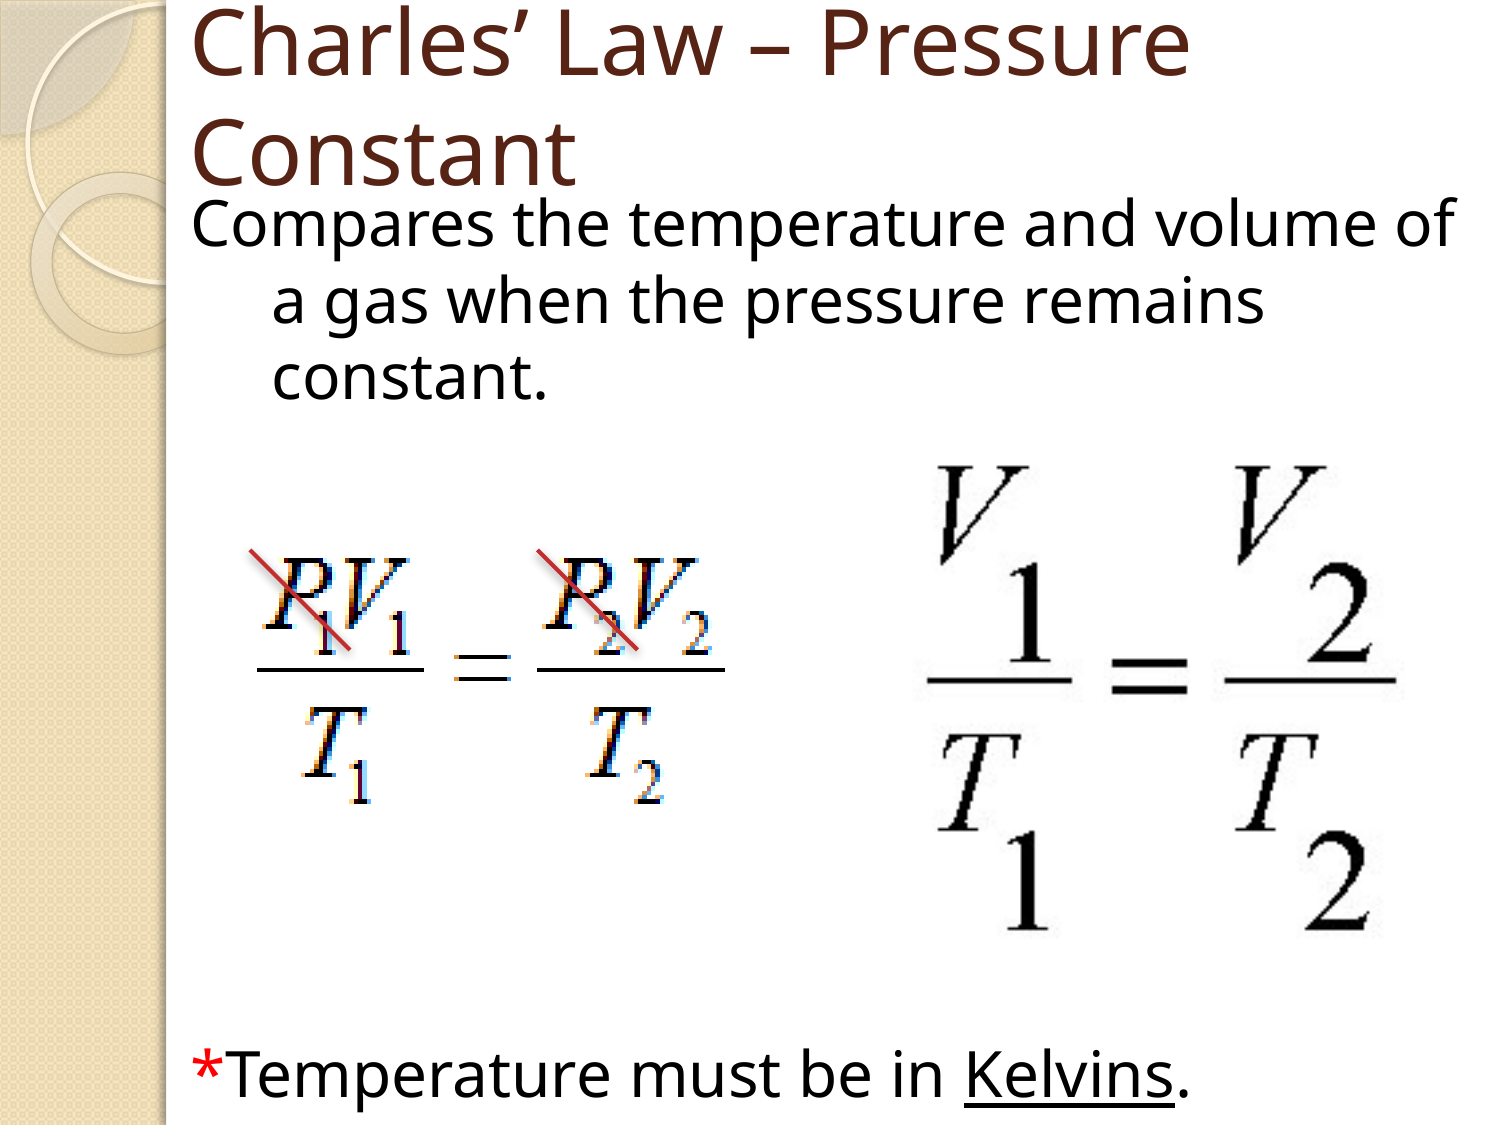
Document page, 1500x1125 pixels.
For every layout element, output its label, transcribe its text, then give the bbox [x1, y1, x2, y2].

picture [249, 537, 740, 813]
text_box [249, 549, 351, 651]
title Charles’ Law – Pressure Constant [174, 0, 1500, 174]
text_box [537, 549, 638, 651]
picture [912, 424, 1413, 955]
list Compares the temperature and volume of a gas when the pressure remains constant. *Temperature must be in Kelvins. [162, 174, 1500, 1125]
